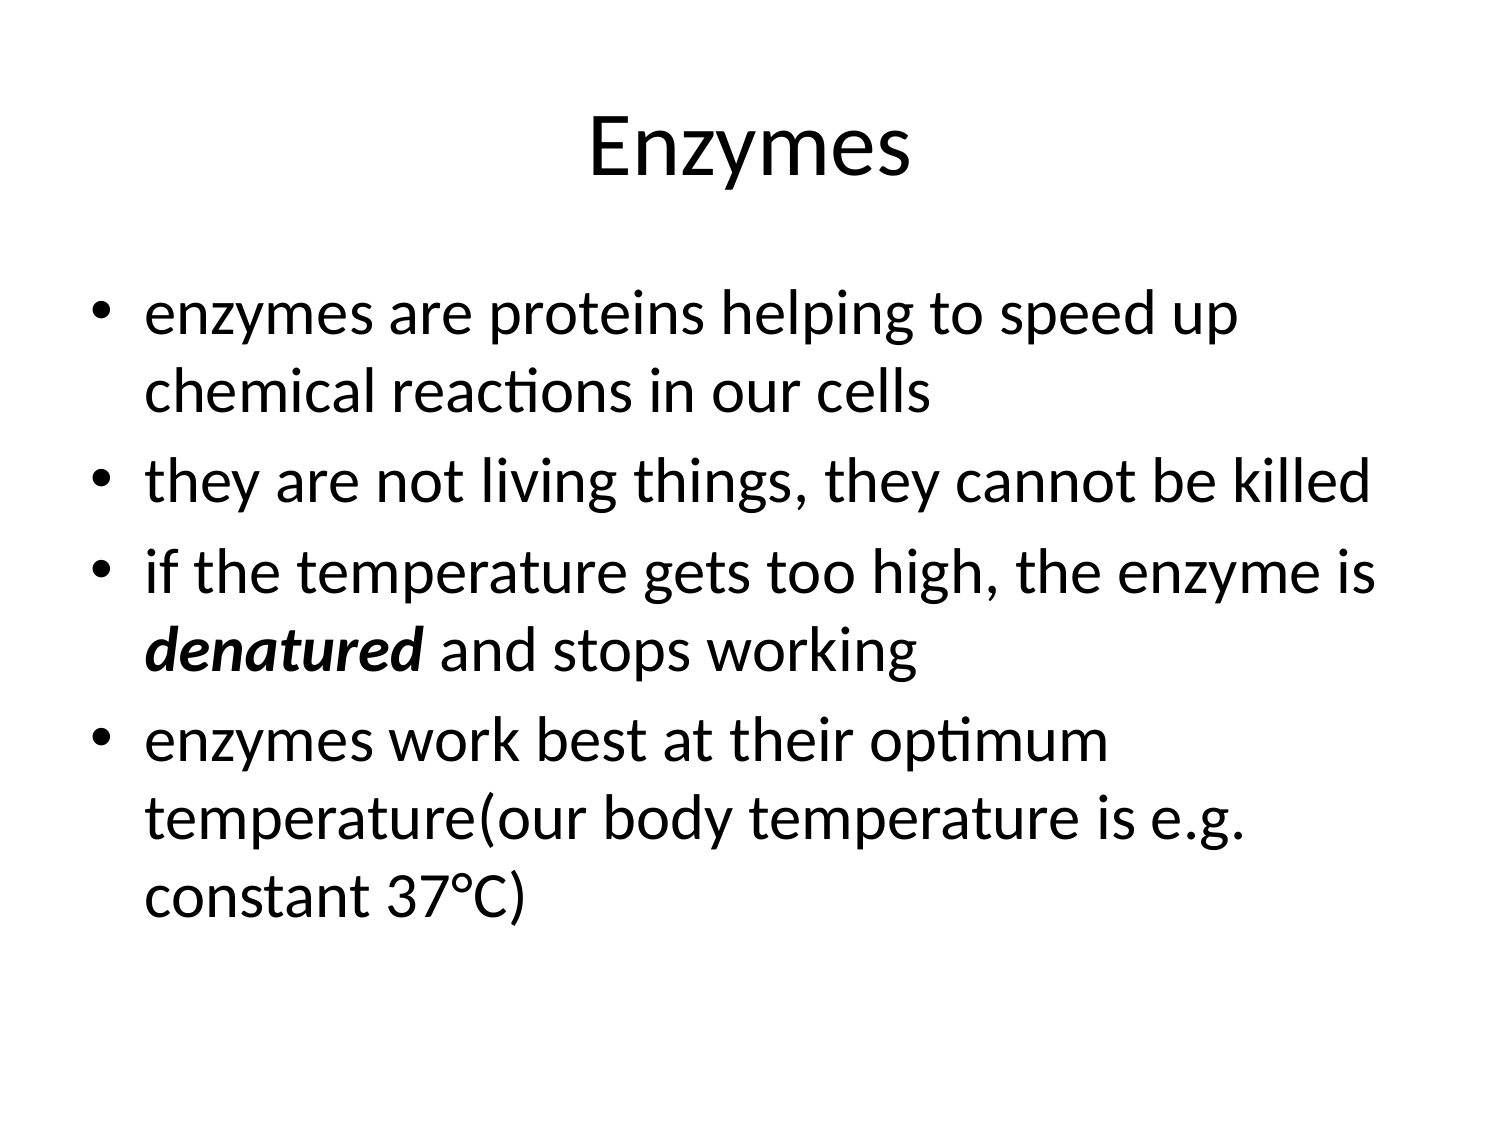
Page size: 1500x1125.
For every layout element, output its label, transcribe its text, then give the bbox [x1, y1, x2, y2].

title Enzymes [75, 45, 1425, 233]
list enzymes are proteins helping to speed up chemical reactions in our cells they are not living things, they cannot be killed if the temperature gets too high, the enzyme is denatured and stops working enzymes work best at their optimum temperature(our body temperature is e.g. constant 37°C) [75, 262, 1425, 1005]
